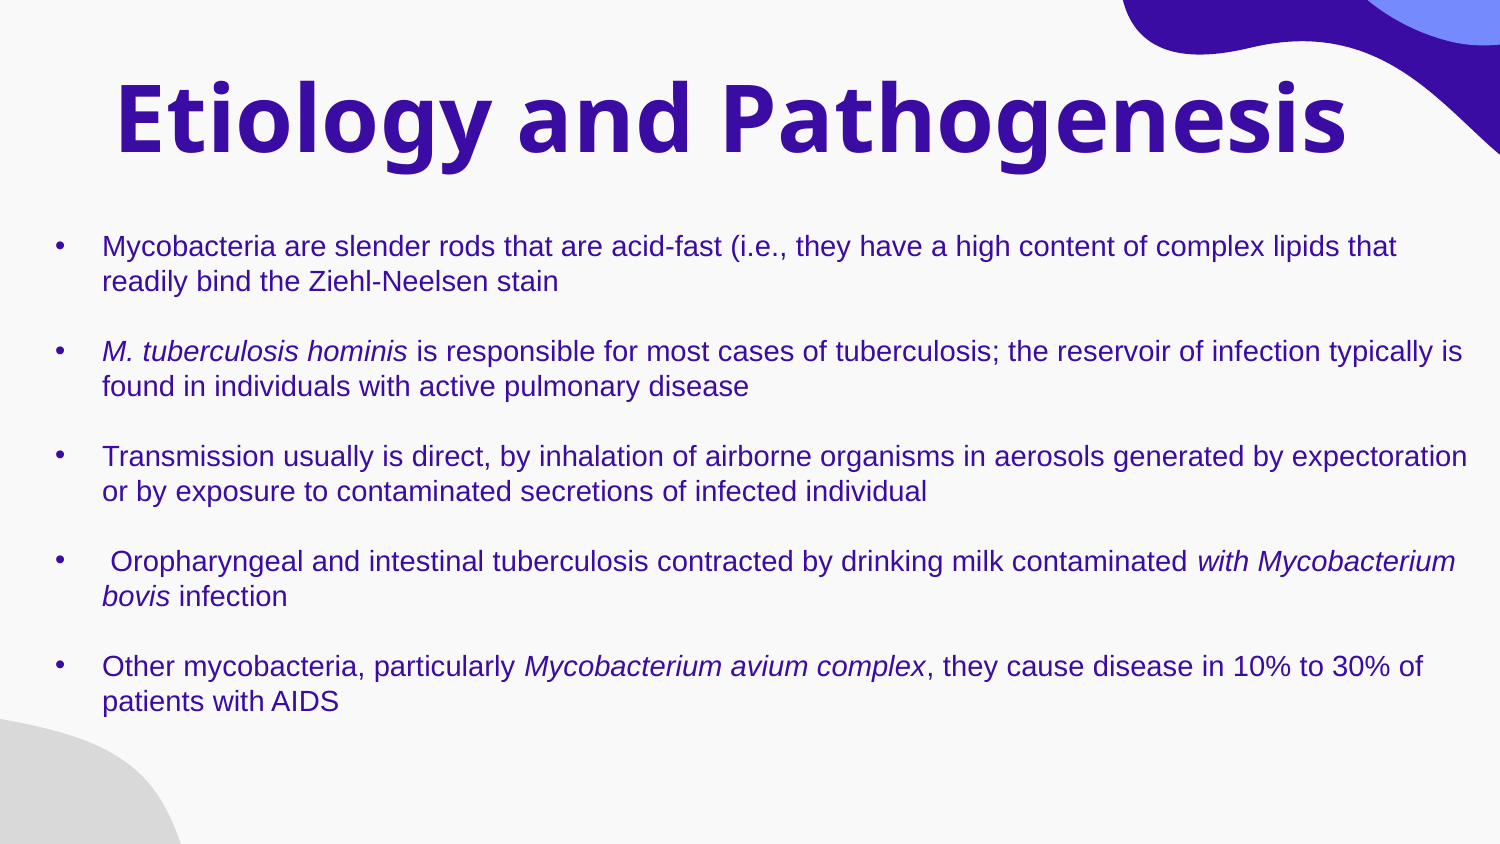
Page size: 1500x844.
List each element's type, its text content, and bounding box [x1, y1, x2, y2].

title Etiology and Pathogenesis [113, 58, 1388, 164]
subtitle Mycobacteria are slender rods that are acid-fast (i.e., they have a high content of complex lipids that readily bind the Ziehl-Neelsen stain M. tuberculosis hominis is responsible for most cases of tuberculosis; the reservoir of infection typically is found in individuals with active pulmonary disease Transmission usually is direct, by inhalation of airborne organisms in aerosols generated by expectoration or by exposure to contaminated secretions of infected individual Oropharyngeal and intestinal tuberculosis contracted by drinking milk contaminated with Mycobacterium bovis infection Other mycobacteria, particularly Mycobacterium avium complex, they cause disease in 10% to 30% of patients with AIDS [40, 220, 1487, 759]
